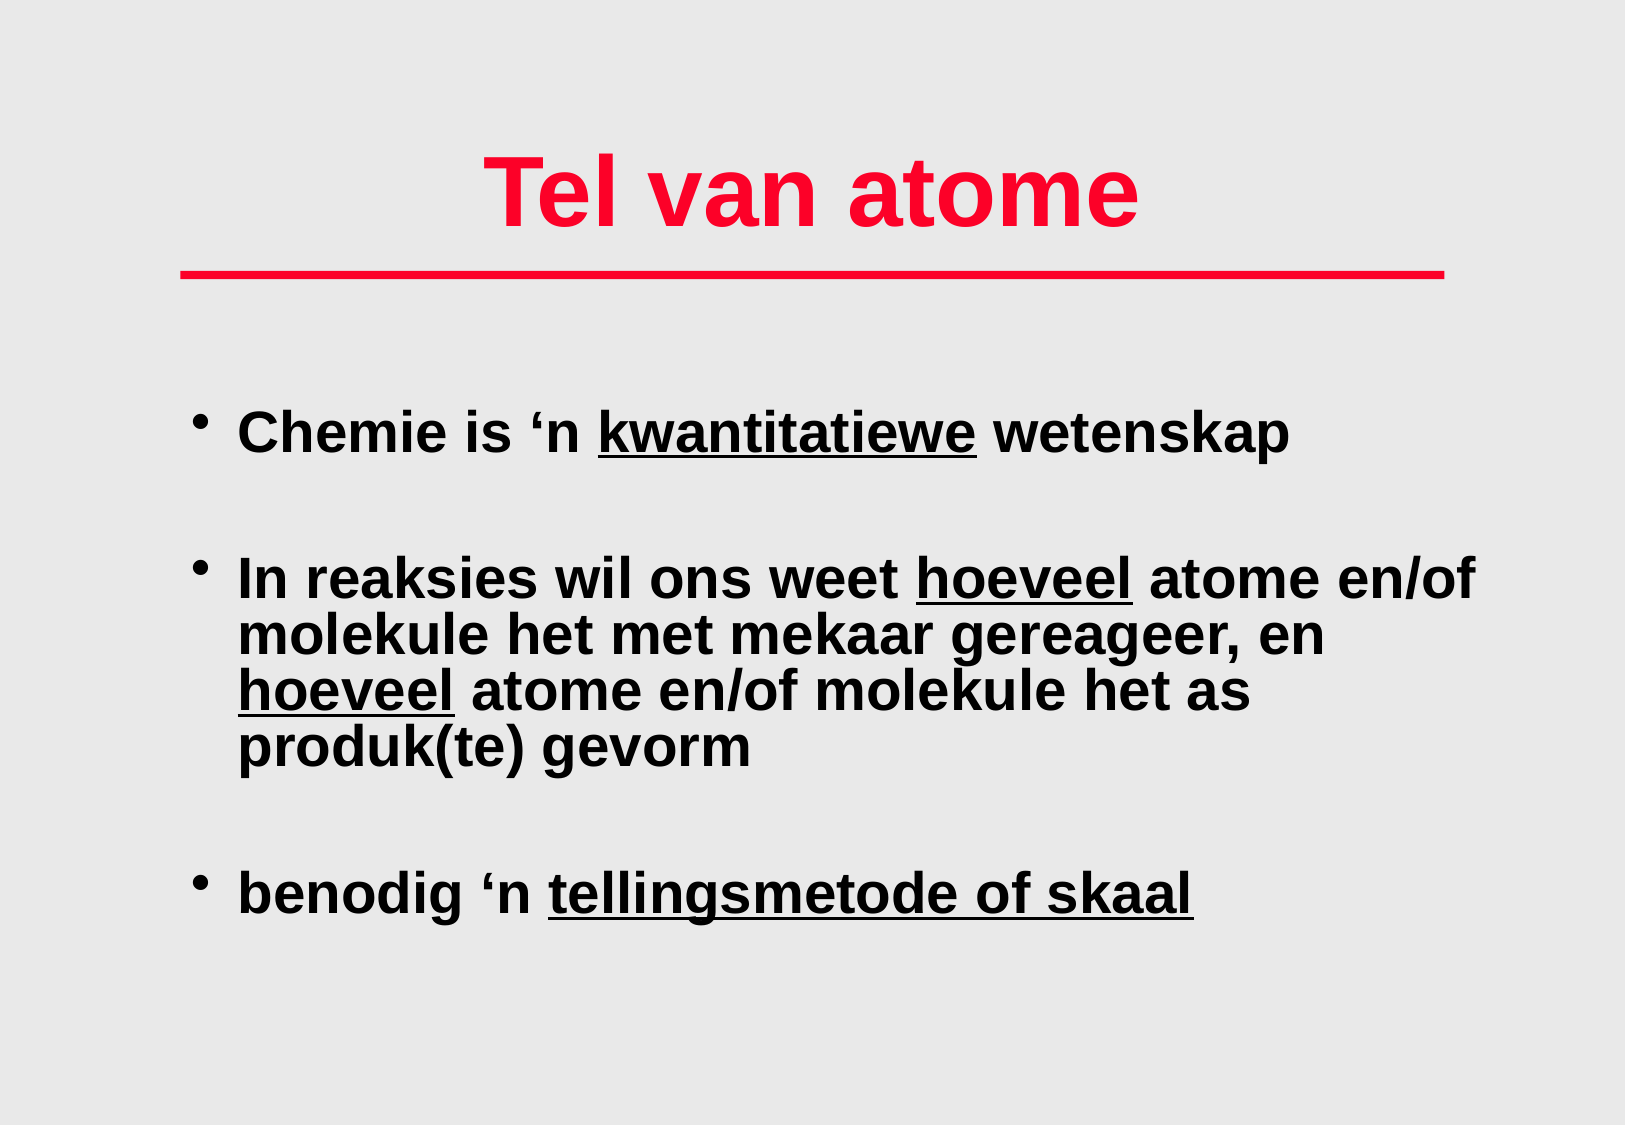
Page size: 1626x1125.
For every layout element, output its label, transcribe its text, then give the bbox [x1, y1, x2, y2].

title Tel van atome [176, 99, 1449, 288]
list Chemie is ‘n kwantitatiewe wetenskap In reaksies wil ons weet hoeveel atome en/of molekule het met mekaar gereageer, en hoeveel atome en/of molekule het as produk(te) gevorm benodig ‘n tellingsmetode of skaal [176, 399, 1504, 950]
